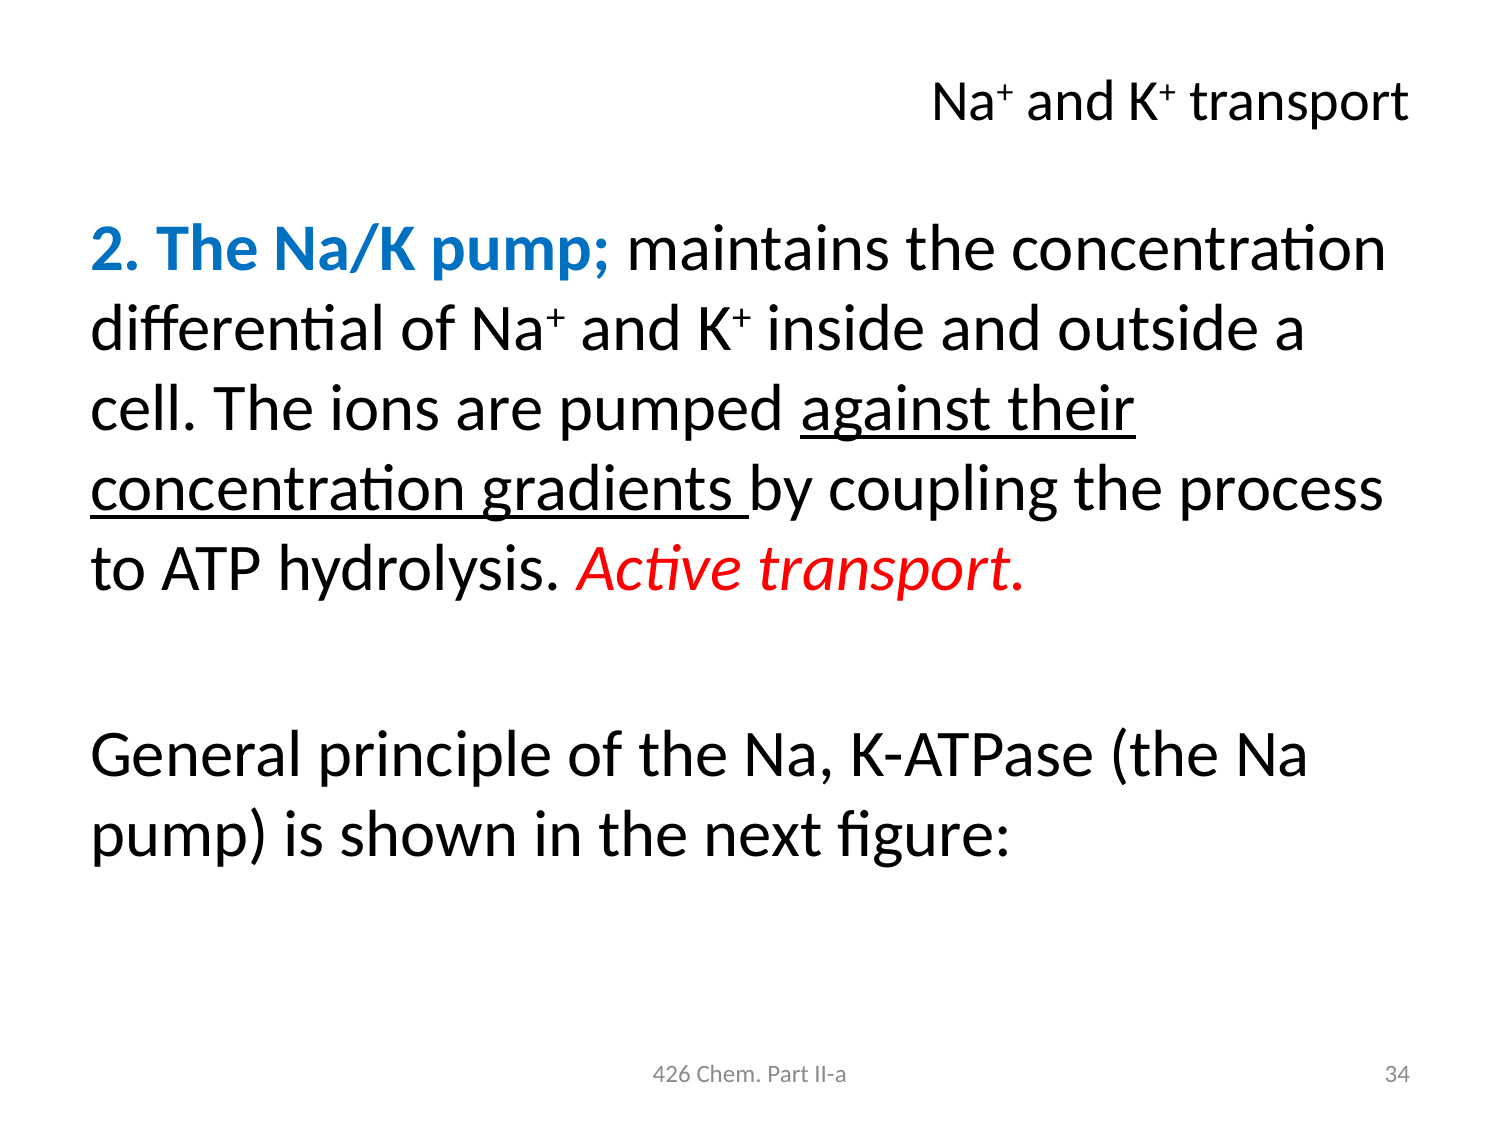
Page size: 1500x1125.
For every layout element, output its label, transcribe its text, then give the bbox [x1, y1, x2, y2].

footer 426 Chem. Part II-a [512, 1042, 988, 1103]
slide_number 34 [1074, 1042, 1425, 1103]
title Na+ and K+ transport [75, 45, 1425, 149]
list 2. The Na/K pump; maintains the concentration differential of Na+ and K+ inside and outside a cell. The ions are pumped against their concentration gradients by coupling the process to ATP hydrolysis. Active transport. General principle of the Na, K-ATPase (the Na pump) is shown in the next figure: [75, 196, 1425, 1005]
